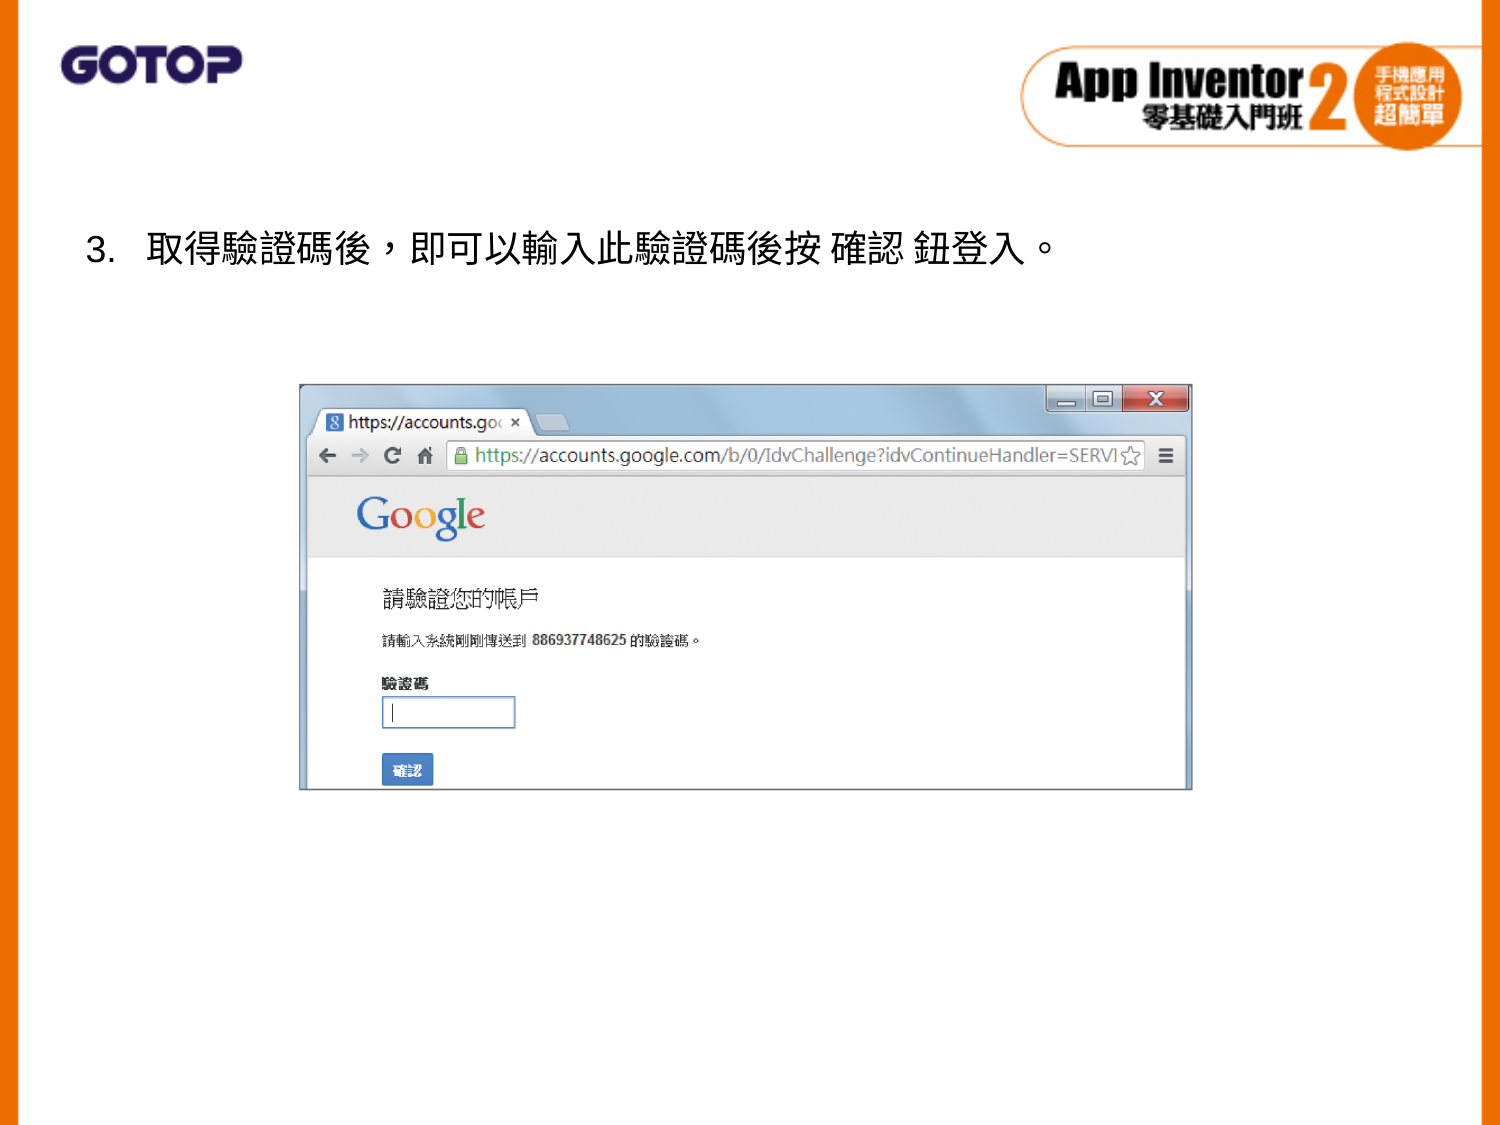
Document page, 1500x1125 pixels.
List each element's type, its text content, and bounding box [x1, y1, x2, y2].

list 3. 取得驗證碼後，即可以輸入此驗證碼後按 確認 鈕登入。 [70, 206, 1430, 1063]
picture [0, 0, 1500, 1125]
